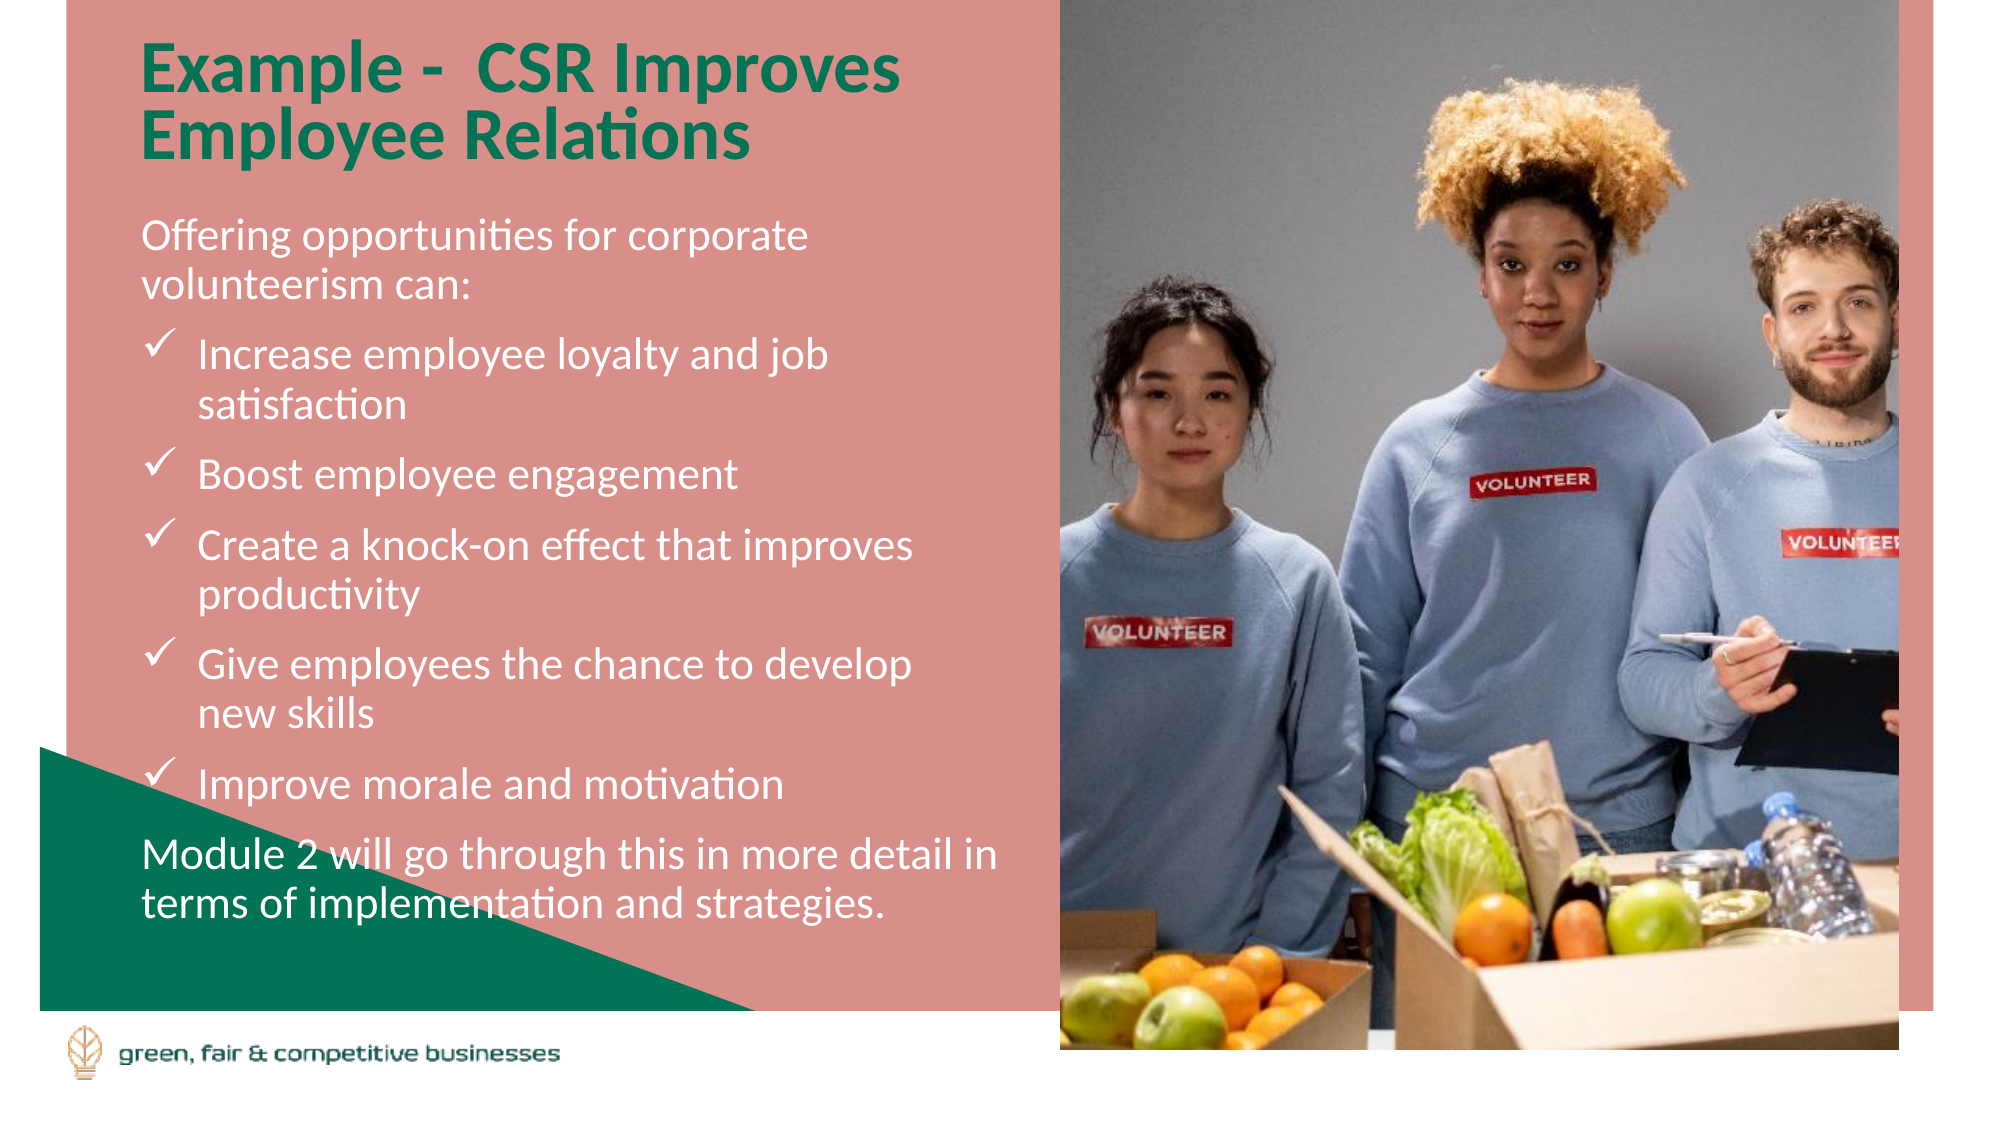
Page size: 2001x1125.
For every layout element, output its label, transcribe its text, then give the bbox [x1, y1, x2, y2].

picture [50, 1012, 567, 1094]
picture [1035, 0, 1899, 1125]
list Offering opportunities for corporate volunteerism can: Increase employee loyalty and job satisfaction Boost employee engagement Create a knock-on effect that improves productivity Give employees the chance to develop new skills Improve morale and motivation Module 2 will go through this in more detail in terms of implementation and strategies. [126, 203, 1018, 709]
list Example - CSR Improves Employee Relations [124, 30, 983, 187]
